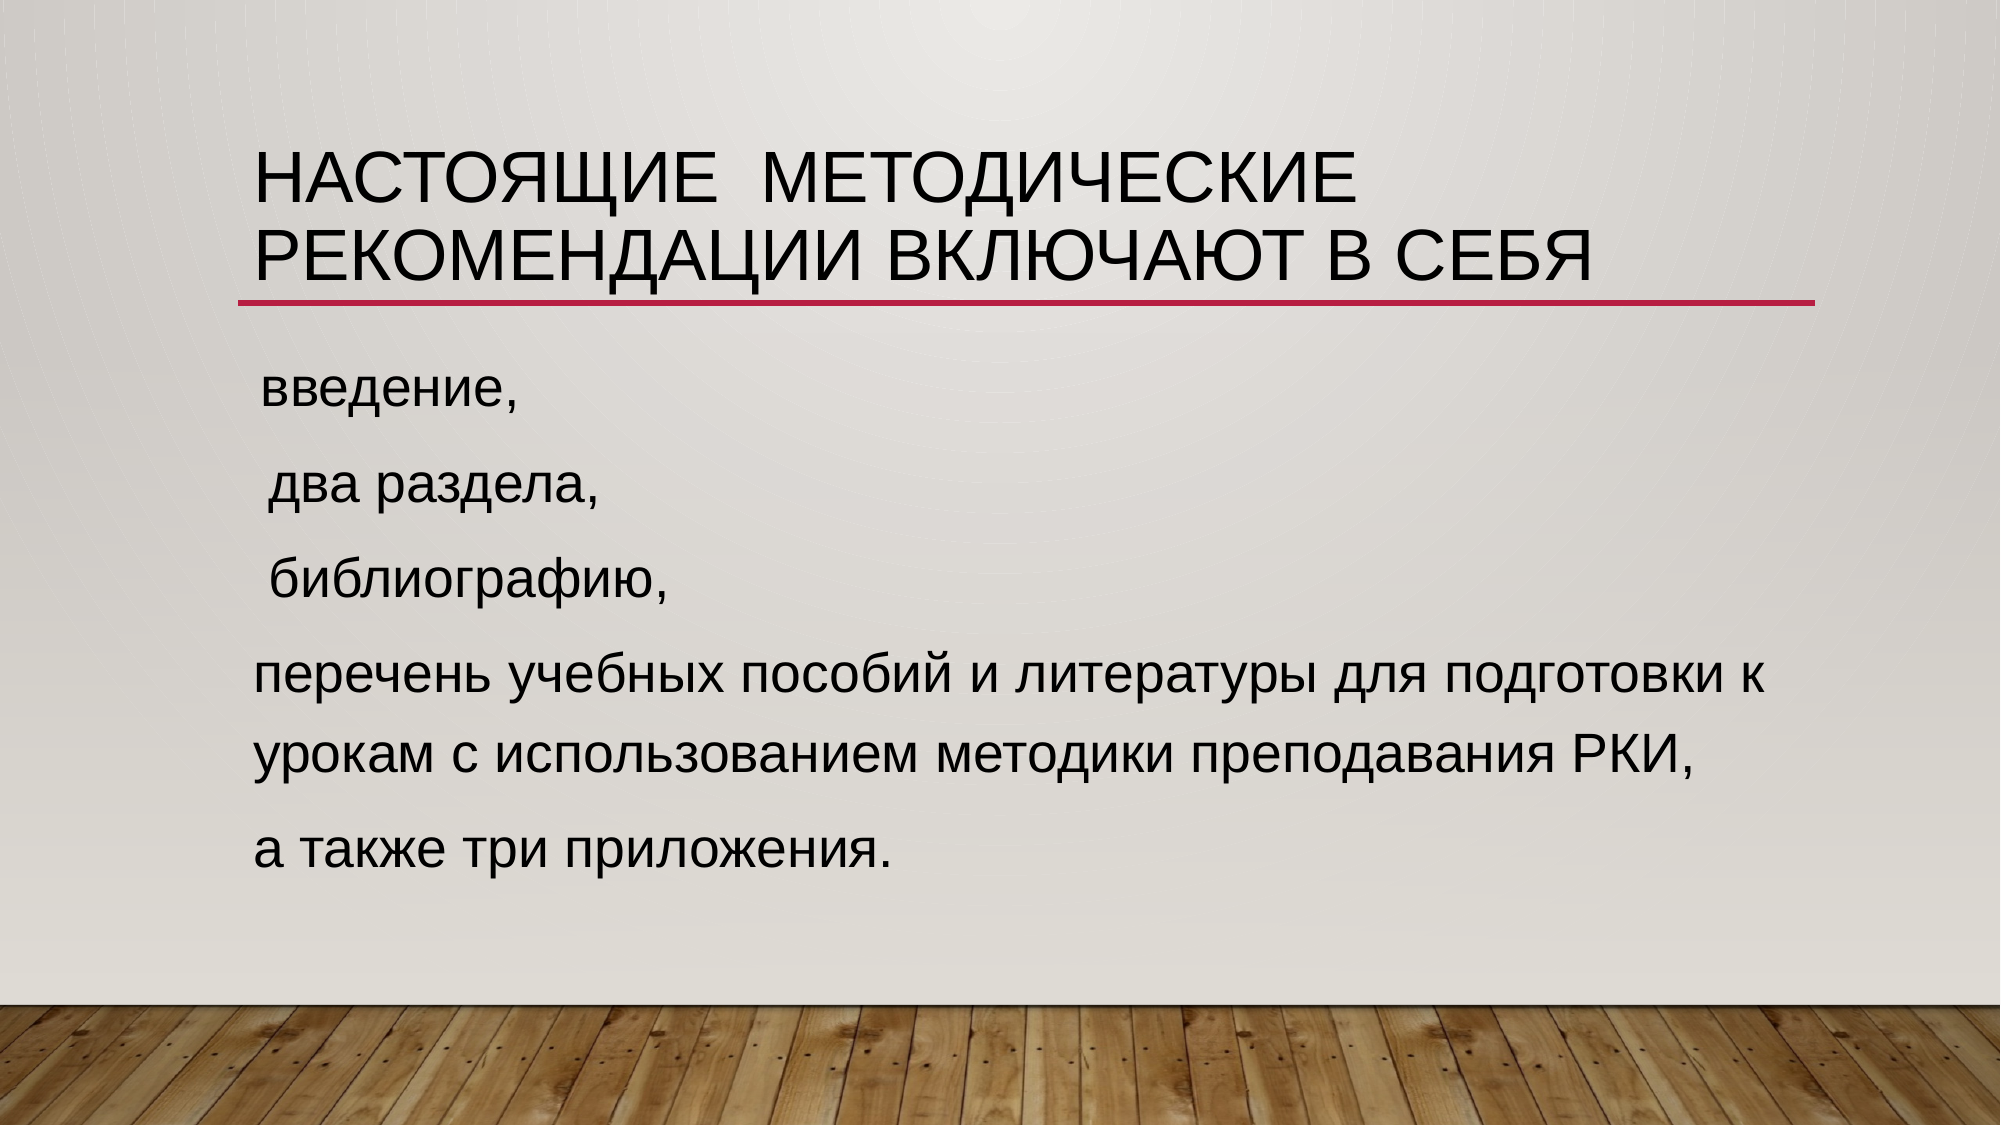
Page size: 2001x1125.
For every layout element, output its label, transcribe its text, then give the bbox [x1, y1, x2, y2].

picture [0, 1005, 2000, 1125]
title Настоящие методические рекомендации включают в себя [238, 131, 1814, 305]
list введение, два раздела, библиографию, перечень учебных пособий и литературы для подготовки к урокам с использованием методики преподавания РКИ, а также три приложения. [238, 330, 1814, 897]
